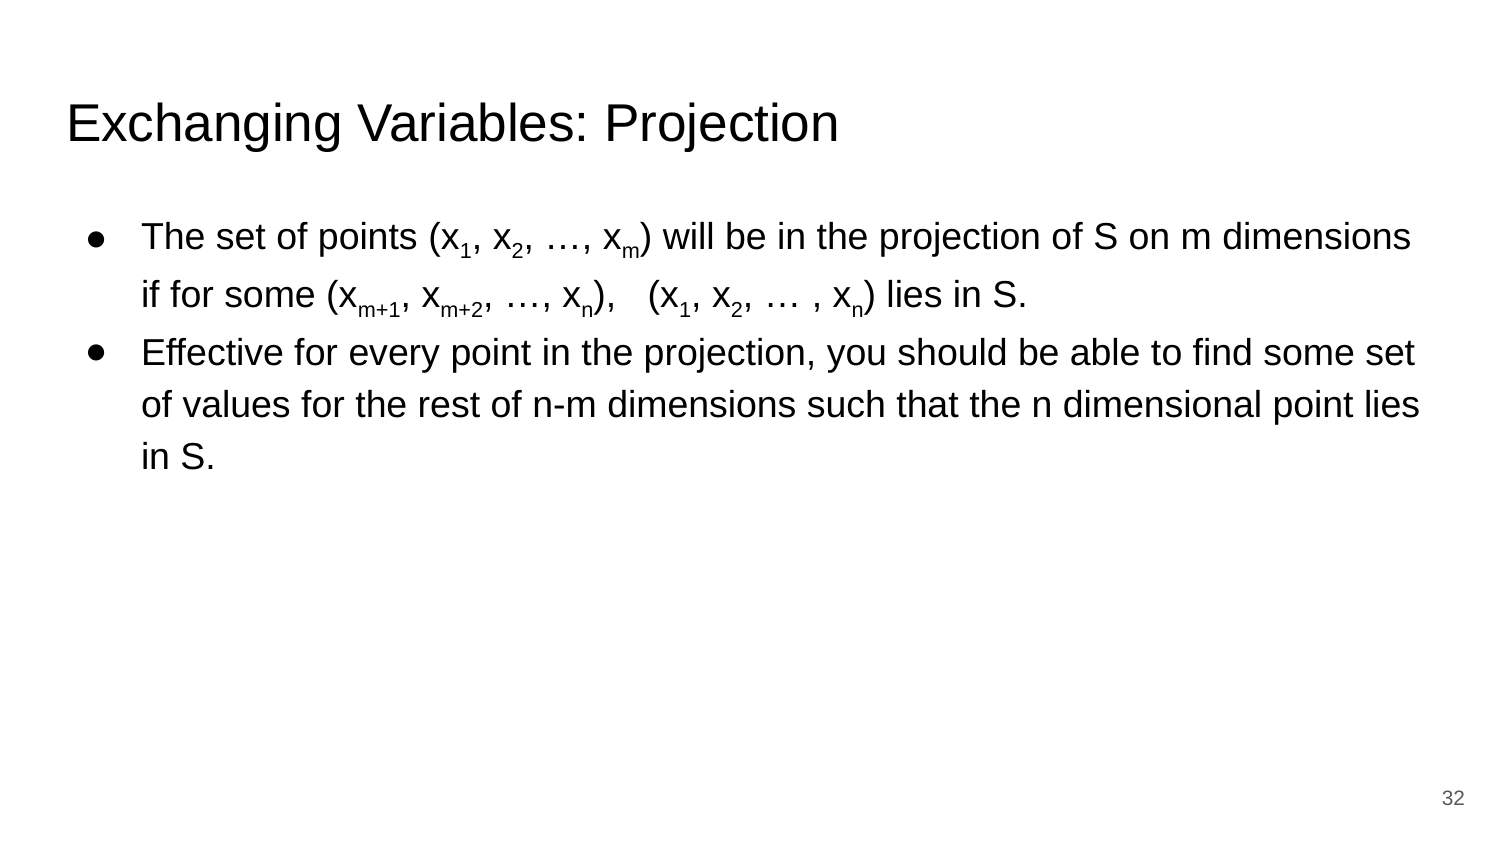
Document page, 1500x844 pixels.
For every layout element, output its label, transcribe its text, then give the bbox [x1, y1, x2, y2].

slide_number ‹#› [1389, 764, 1480, 830]
list The set of points (x1, x2, …, xm) will be in the projection of S on m dimensions if for some (xm+1, xm+2, …, xn), (x1, x2, … , xn) lies in S. Effective for every point in the projection, you should be able to find some set of values for the rest of n-m dimensions such that the n dimensional point lies in S. [51, 189, 1449, 750]
title Exchanging Variables: Projection [51, 72, 1449, 167]
